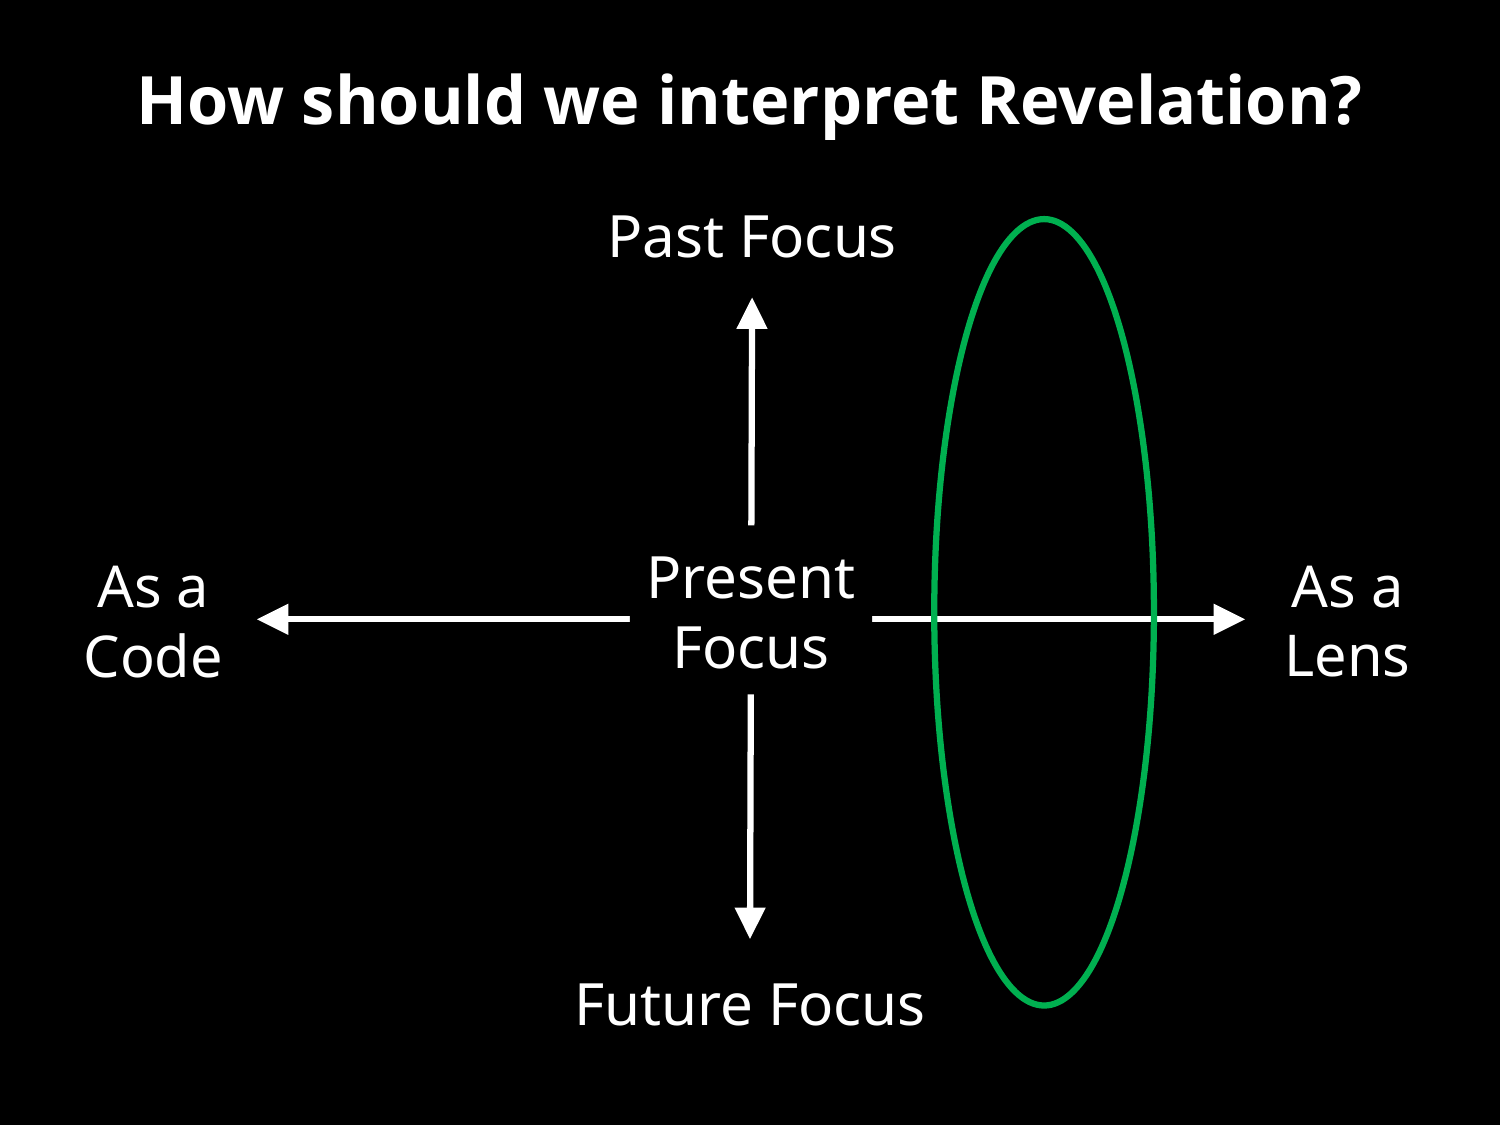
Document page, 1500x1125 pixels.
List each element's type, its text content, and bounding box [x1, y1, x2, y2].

title How should we interpret Revelation? [103, 36, 1397, 170]
text_box Present Focus [629, 620, 749, 695]
text_box Future Focus [529, 938, 971, 1065]
text_box Past Focus [531, 171, 973, 298]
text_box As a Lens [1245, 542, 1451, 697]
text_box Present Focus [753, 620, 873, 695]
text_box Present Focus [753, 525, 873, 619]
text_box [933, 620, 1155, 1007]
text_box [749, 297, 753, 939]
text_box Present Focus [629, 525, 749, 619]
text_box [933, 218, 1155, 619]
list As a Code [49, 542, 258, 697]
